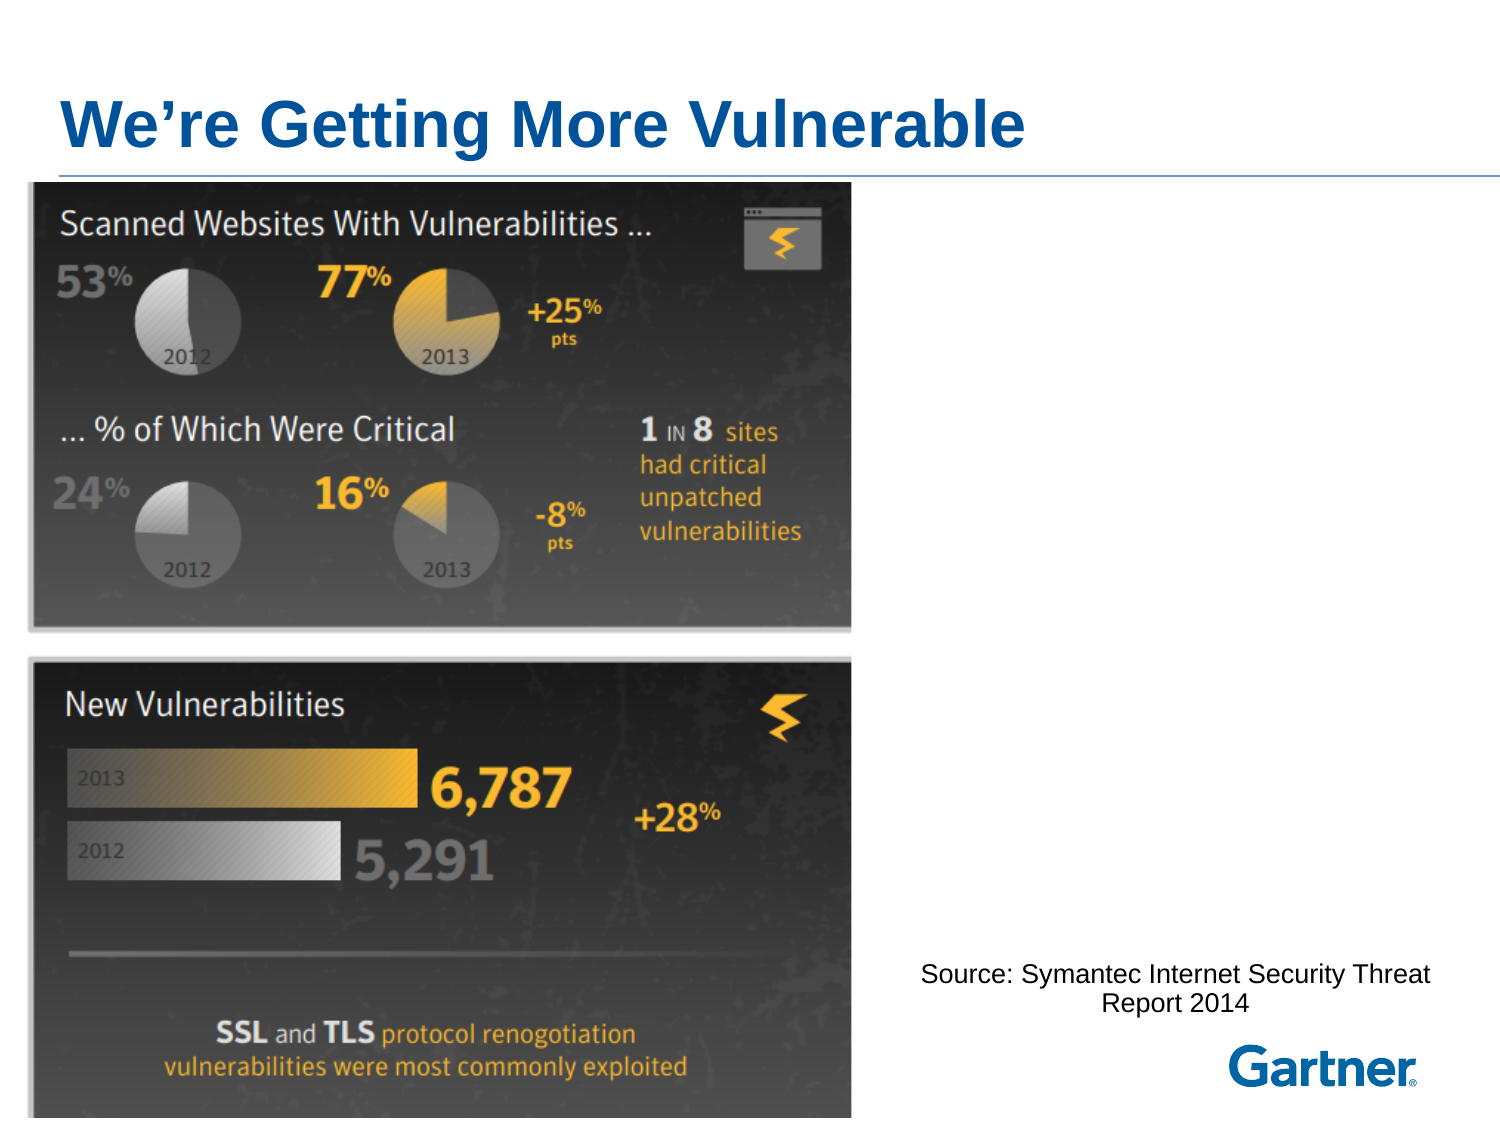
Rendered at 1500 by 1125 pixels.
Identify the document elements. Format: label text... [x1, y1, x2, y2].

title We’re Getting More Vulnerable [45, 30, 1418, 177]
text_box Source: Symantec Internet Security Threat Report 2014 [894, 952, 1457, 1026]
picture [24, 182, 852, 1118]
